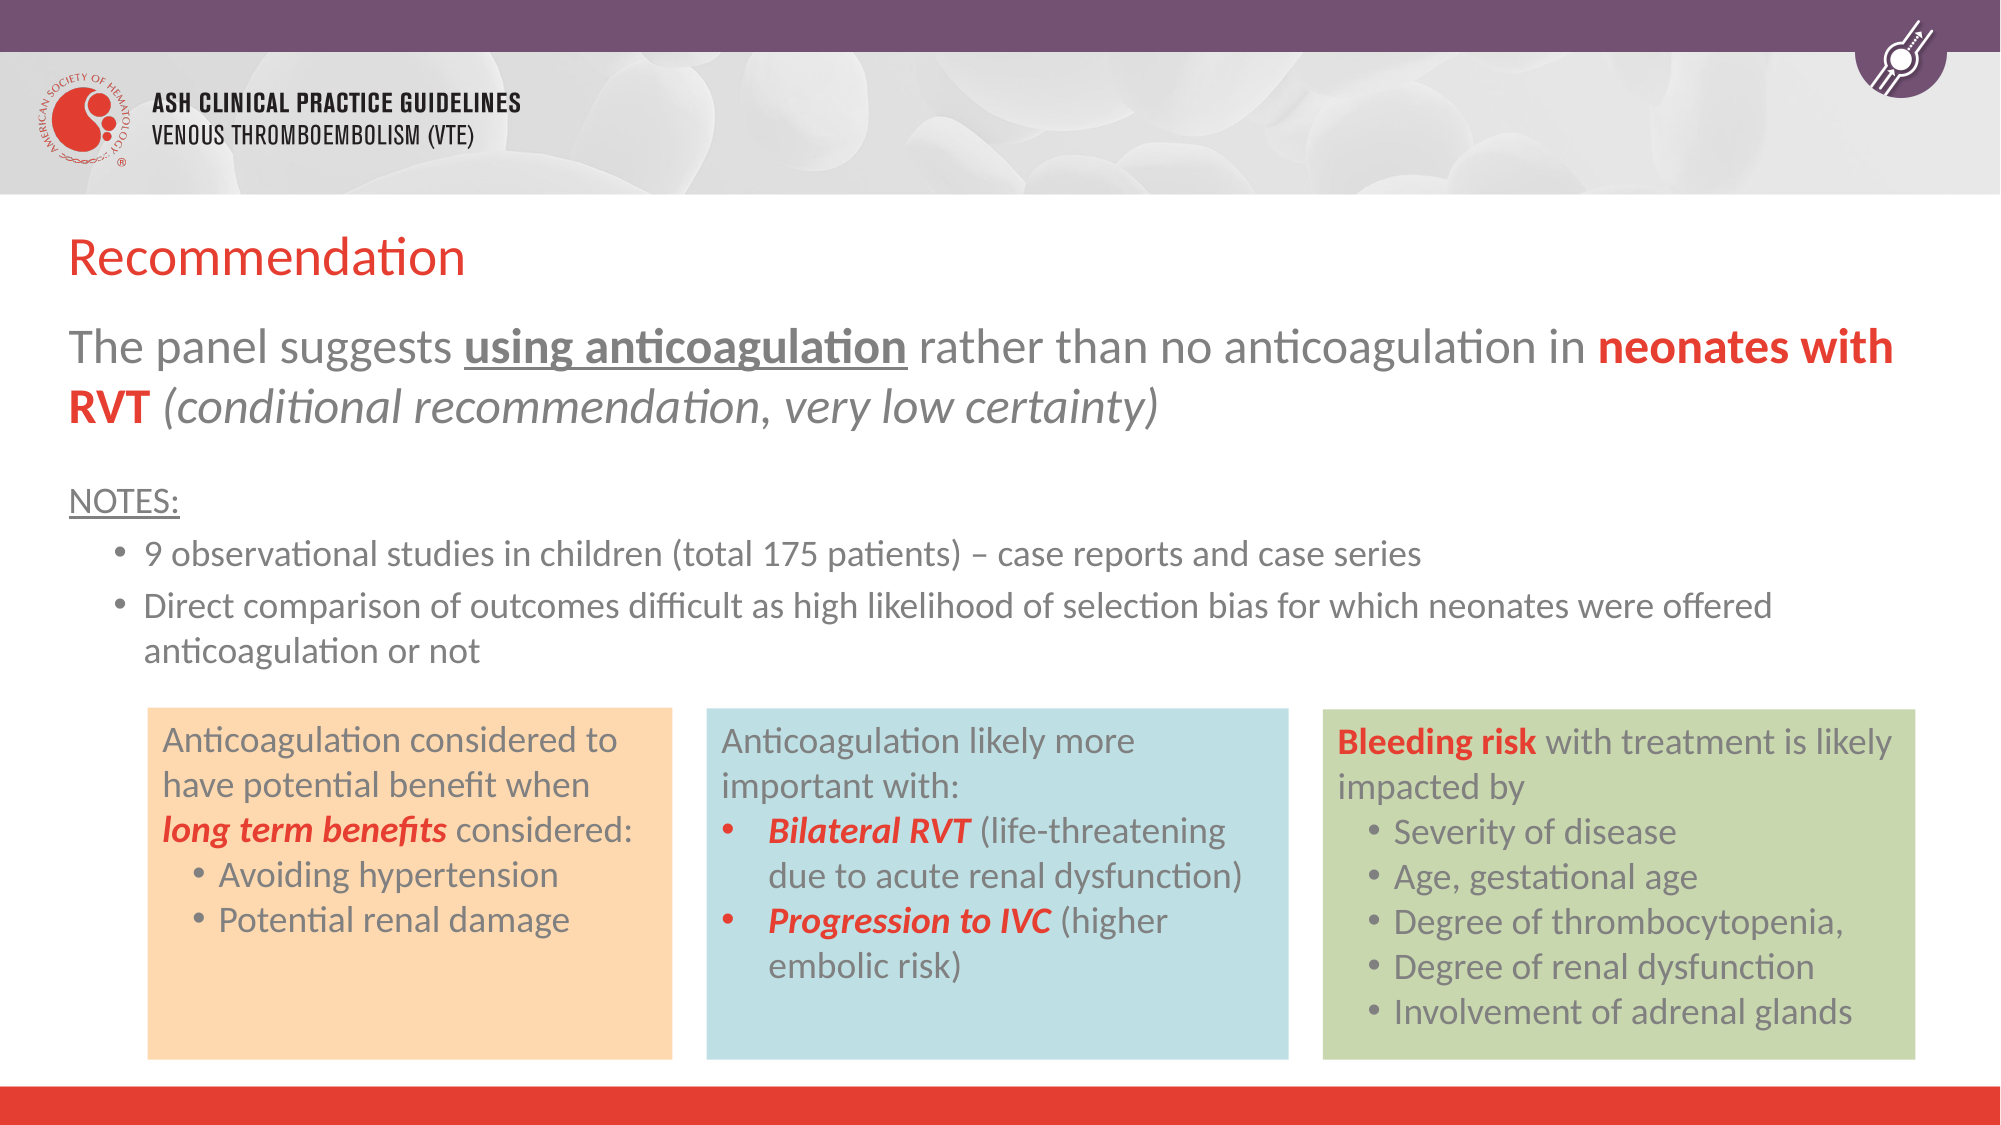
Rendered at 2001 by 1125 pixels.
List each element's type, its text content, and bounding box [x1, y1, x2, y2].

text_box Anticoagulation considered to have potential benefit when long term benefits considered: Avoiding hypertension Potential renal damage [147, 707, 673, 1060]
text_box Anticoagulation likely more important with: Bilateral RVT (life-threatening due to acute renal dysfunction) Progression to IVC (higher embolic risk) [706, 708, 1289, 1060]
title Recommendation [68, 219, 1869, 313]
picture [0, 0, 2001, 1125]
text_box [1232, 179, 2000, 686]
text_box Bleeding risk with treatment is likely impacted by Severity of disease Age, gestational age Degree of thrombocytopenia, Degree of renal dysfunction Involvement of adrenal glands [1322, 709, 1916, 1060]
list The panel suggests using anticoagulation rather than no anticoagulation in neonates with RVT (conditional recommendation, very low certainty) NOTES: 9 observational studies in children (total 175 patients) – case reports and case series Direct comparison of outcomes difficult as high likelihood of selection bias for which neonates were offered anticoagulation or not [68, 313, 1941, 667]
